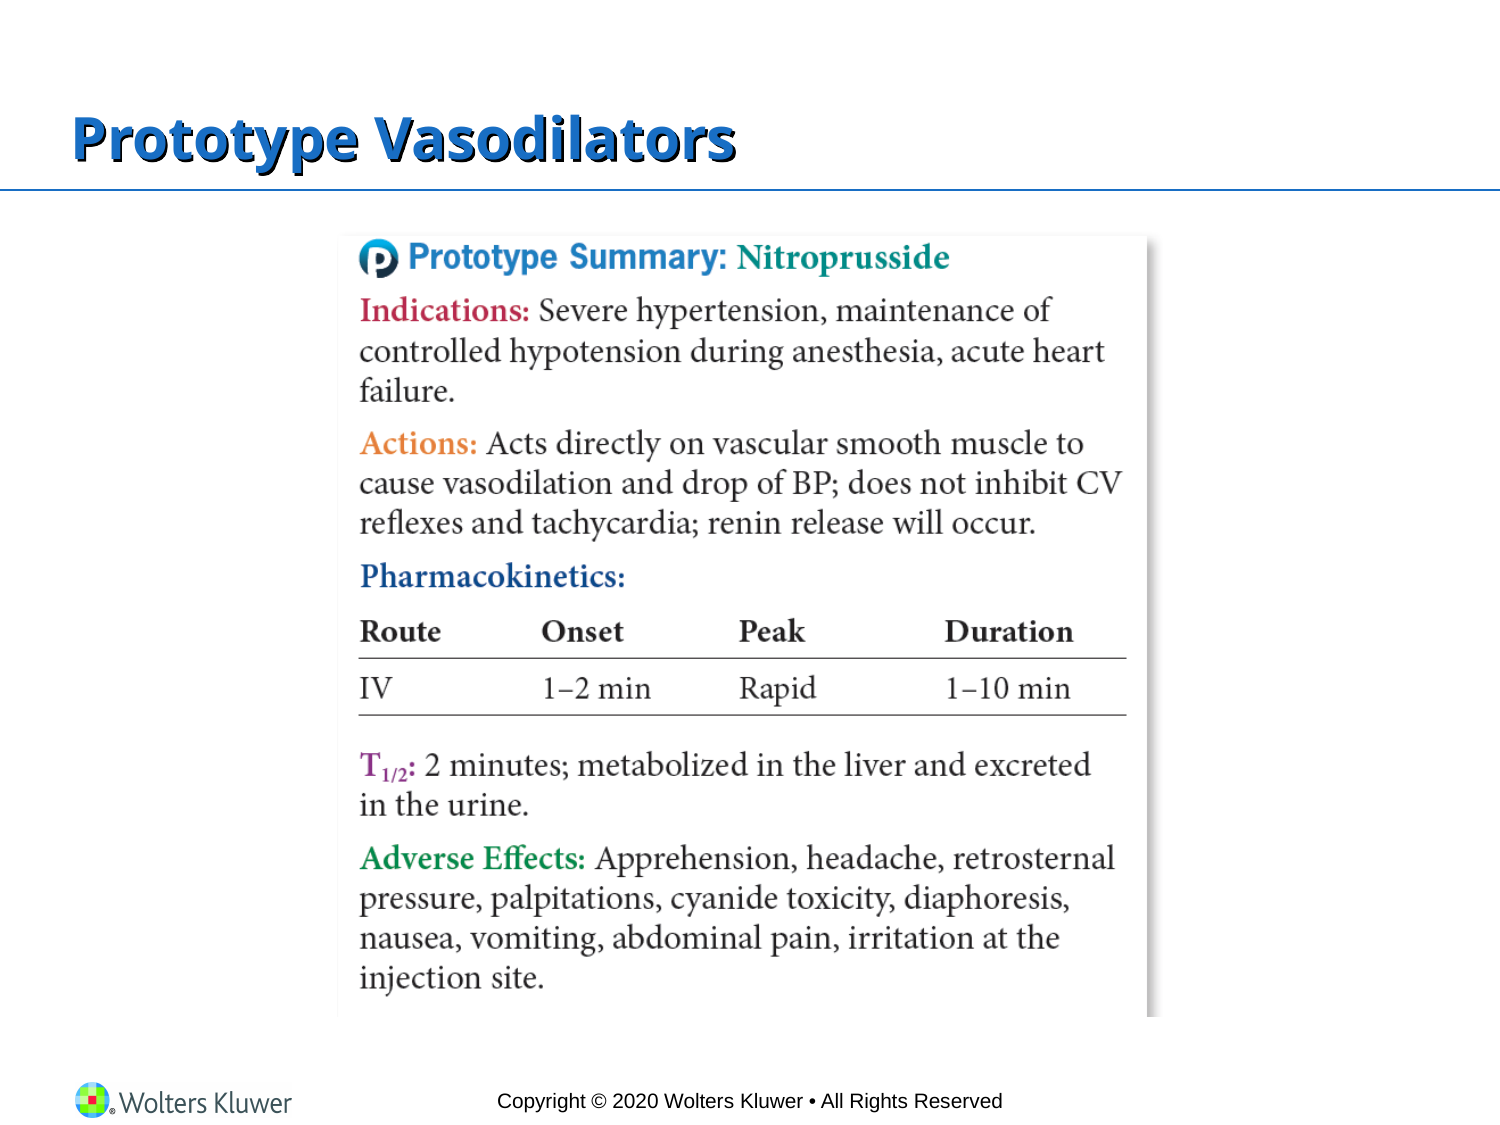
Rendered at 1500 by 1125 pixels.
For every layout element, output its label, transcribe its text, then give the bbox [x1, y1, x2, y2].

title Prototype Vasodilators [70, 108, 1469, 172]
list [337, 228, 1163, 1018]
picture [75, 1082, 292, 1118]
